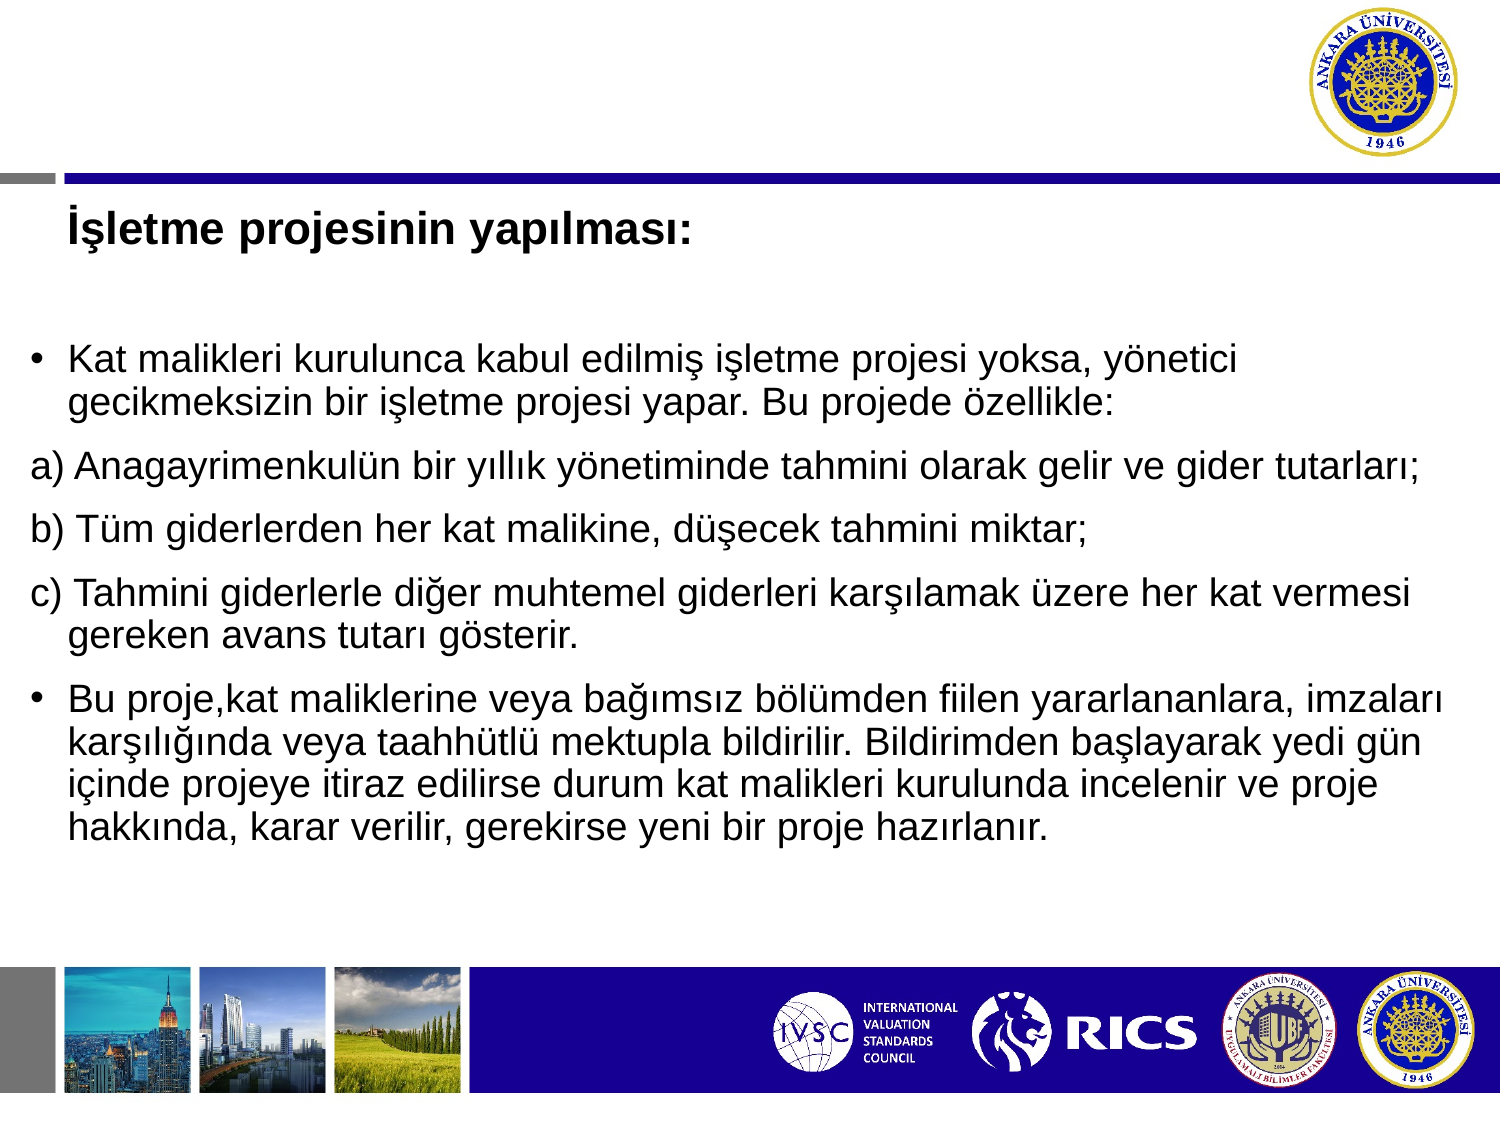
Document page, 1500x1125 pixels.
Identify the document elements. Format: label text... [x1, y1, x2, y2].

list İşletme projesinin yapılması: Kat malikleri kurulunca kabul edilmiş işletme projesi yoksa, yönetici gecikmeksizin bir işletme projesi yapar. Bu projede özellikle: a) Anagayrimenkulün bir yıllık yönetiminde tahmini olarak gelir ve gider tutarları; b) Tüm giderlerden her kat malikine, düşecek tahmini miktar; c) Tahmini giderlerle diğer muhtemel giderleri karşılamak üzere her kat vermesi gereken avans tutarı gösterir. Bu proje,kat maliklerine veya bağımsız bölümden fiilen yararlananlara, imzaları karşılığında veya taahhütlü mektupla bildirilir. Bildirimden başlayarak yedi gün içinde projeye itiraz edilirse durum kat malikleri kurulunda incelenir ve proje hakkında, karar verilir, gerekirse yeni bir proje hazırlanır. [30, 204, 1468, 920]
picture [0, 0, 1500, 1125]
footer [510, 1046, 990, 1103]
